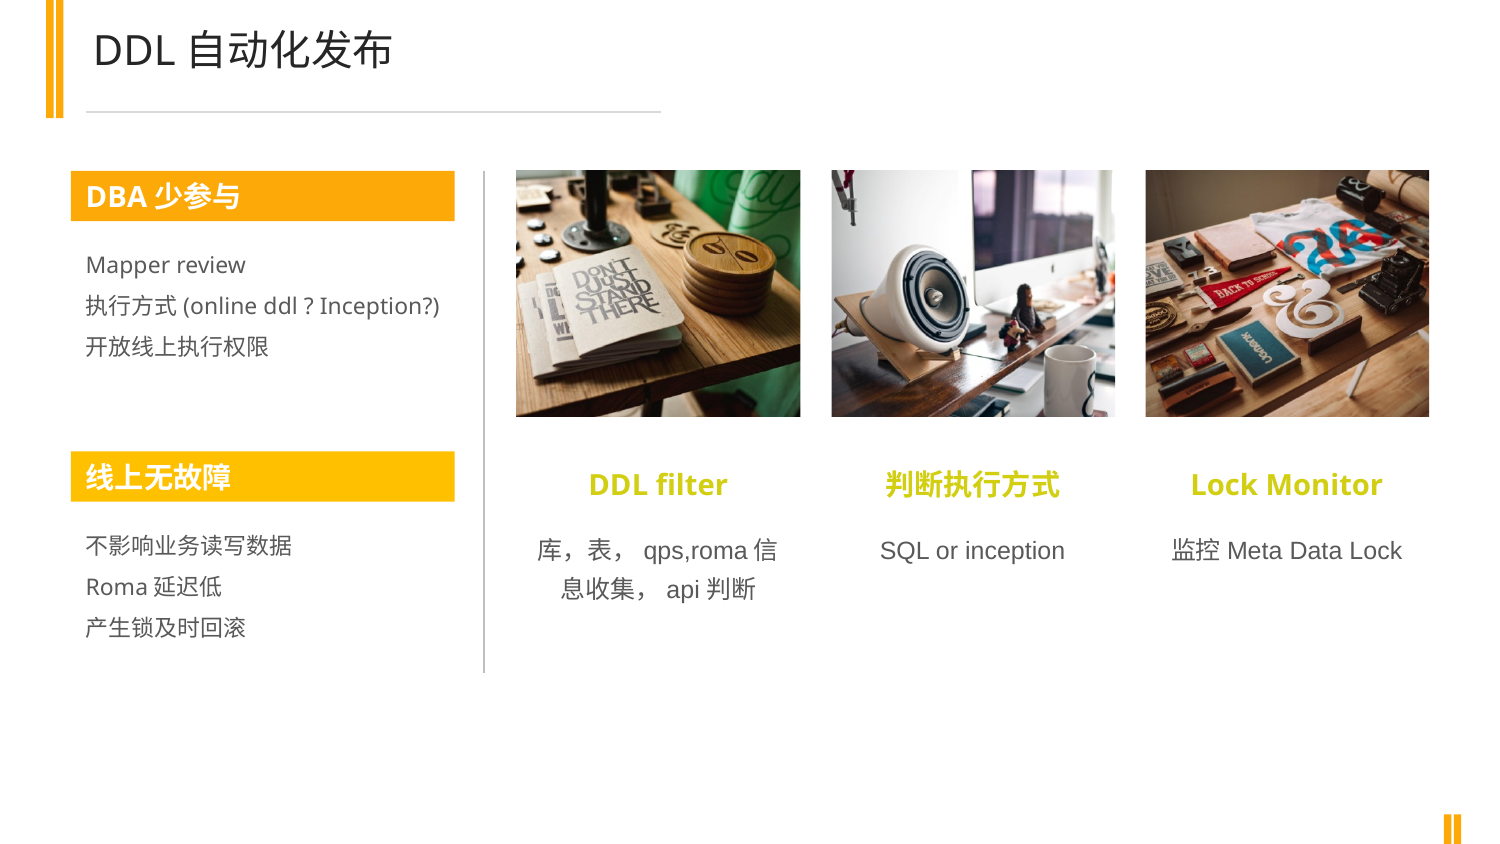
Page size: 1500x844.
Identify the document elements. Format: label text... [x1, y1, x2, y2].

text_box DDL自动化发布 [78, 15, 714, 81]
text_box Lock Monitor [1144, 458, 1430, 509]
text_box 不影响业务读写数据 Roma延迟低 产生锁及时回滚 [70, 510, 455, 649]
picture [831, 170, 1116, 417]
text_box SQL or inception [830, 517, 1116, 572]
text_box 判断执行方式 [830, 458, 1116, 509]
text_box Mapper review 执行方式(online ddl ? Inception?) 开放线上执行权限 [70, 229, 455, 368]
text_box 线上无故障 [69, 449, 457, 504]
picture [515, 170, 801, 417]
text_box DBA少参与 [69, 169, 457, 223]
text_box 库，表，qps,roma信息收集，api判断 [515, 517, 801, 611]
text_box DDL filter [515, 458, 801, 509]
picture [1145, 170, 1430, 417]
text_box 监控Meta Data Lock [1144, 517, 1430, 572]
